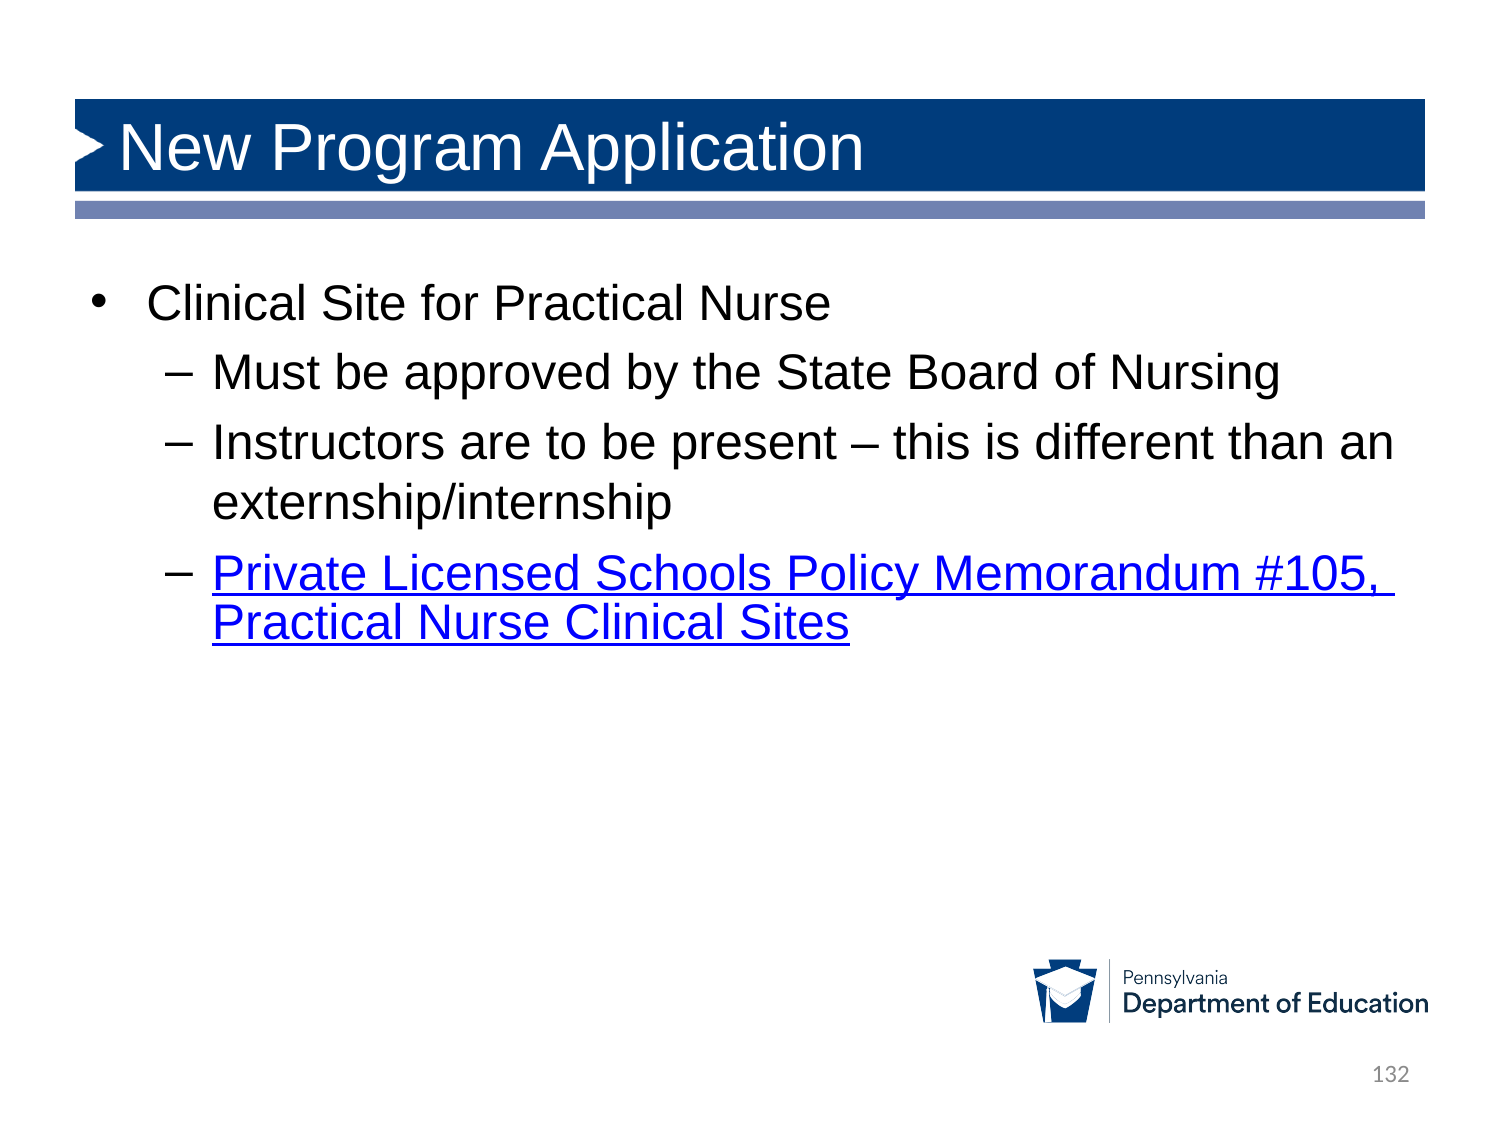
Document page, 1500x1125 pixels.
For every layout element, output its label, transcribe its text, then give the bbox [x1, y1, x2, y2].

picture [1033, 959, 1428, 1023]
slide_number 132 [1074, 1042, 1425, 1103]
list Clinical Site for Practical Nurse Must be approved by the State Board of Nursing Instructors are to be present – this is different than an externship/internship Private Licensed Schools Policy Memorandum #105, Practical Nurse Clinical Sites [75, 262, 1425, 1005]
title New Program Application [75, 50, 1425, 238]
